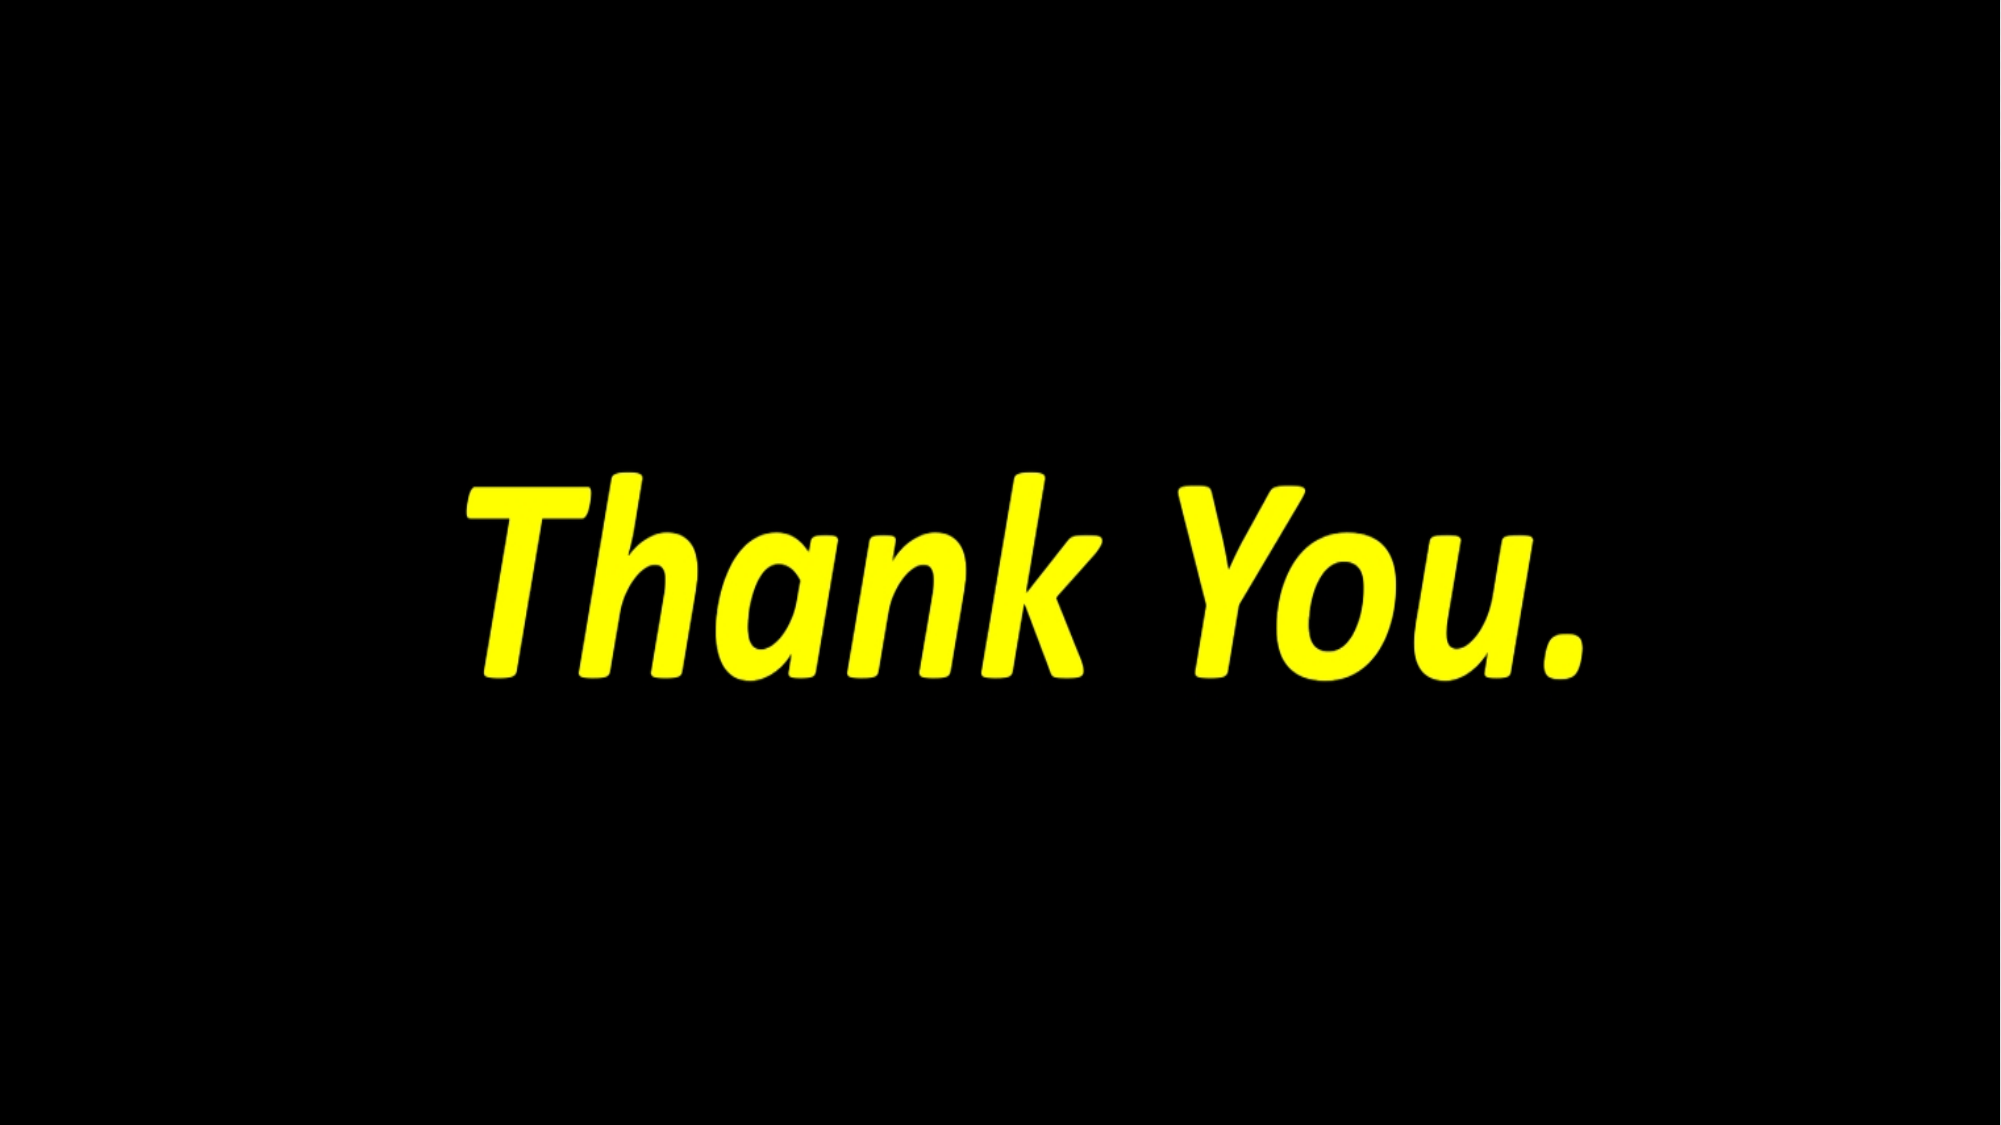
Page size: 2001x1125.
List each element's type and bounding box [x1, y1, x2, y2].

list [0, 0, 2000, 1125]
